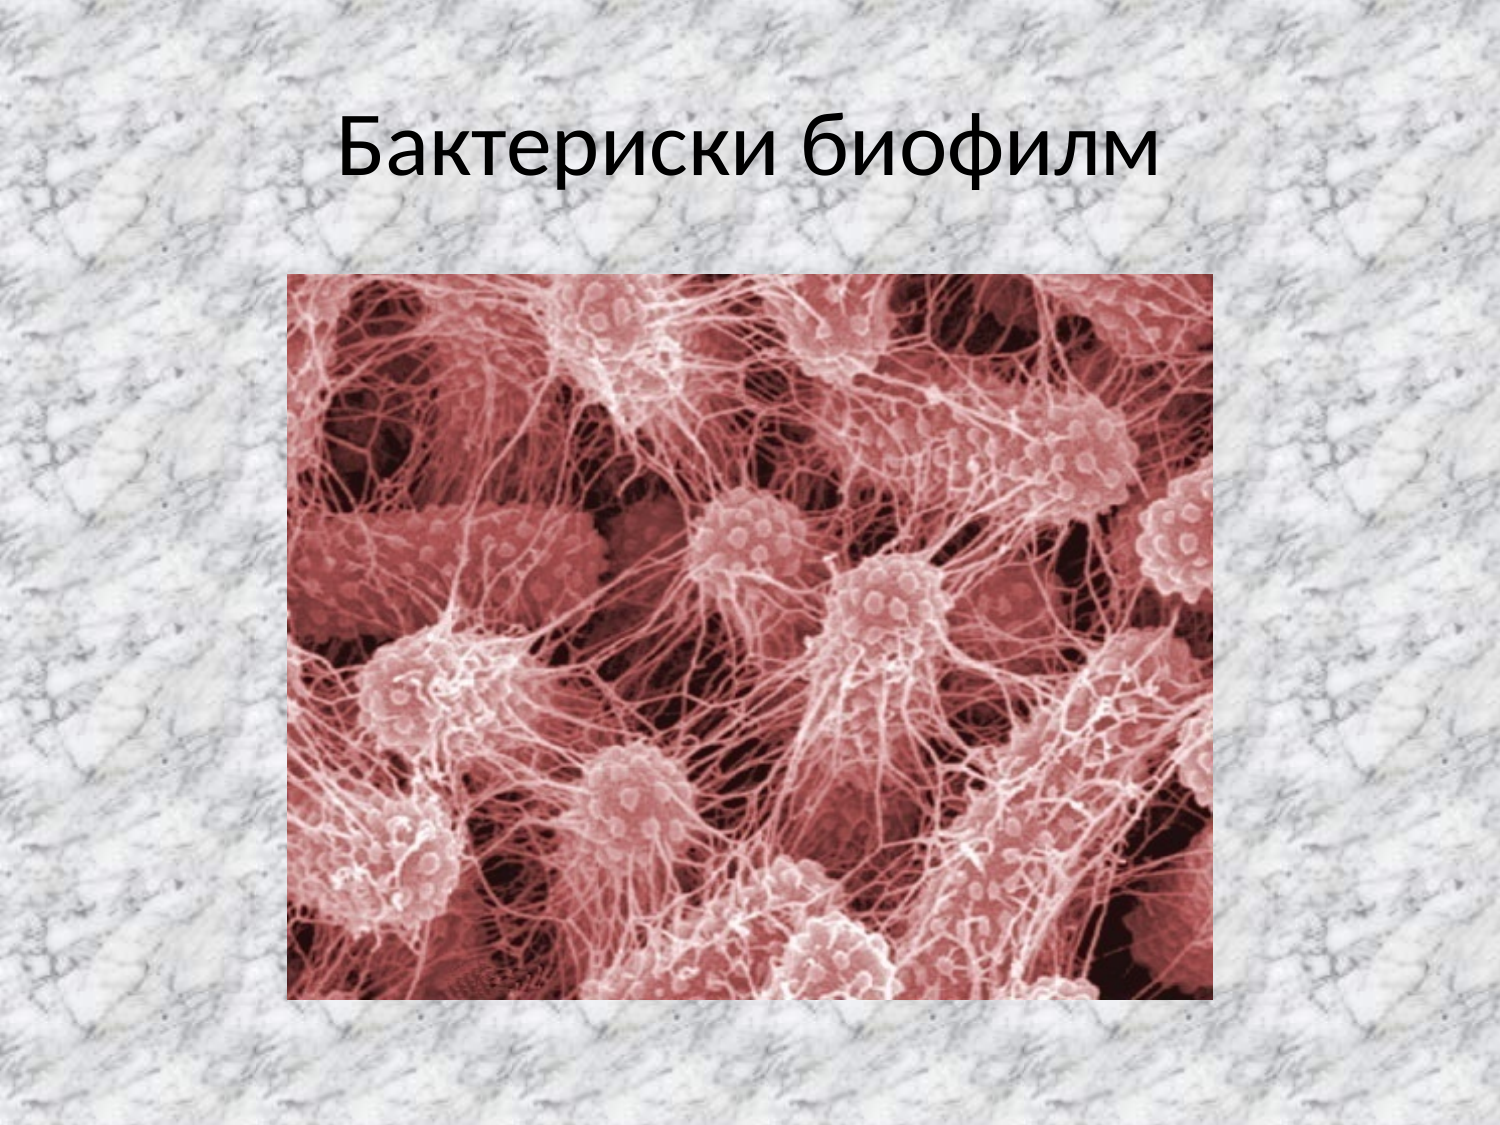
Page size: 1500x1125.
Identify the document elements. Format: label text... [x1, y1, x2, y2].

title Бактериски биофилм [75, 45, 1425, 233]
picture [0, 0, 1500, 1125]
